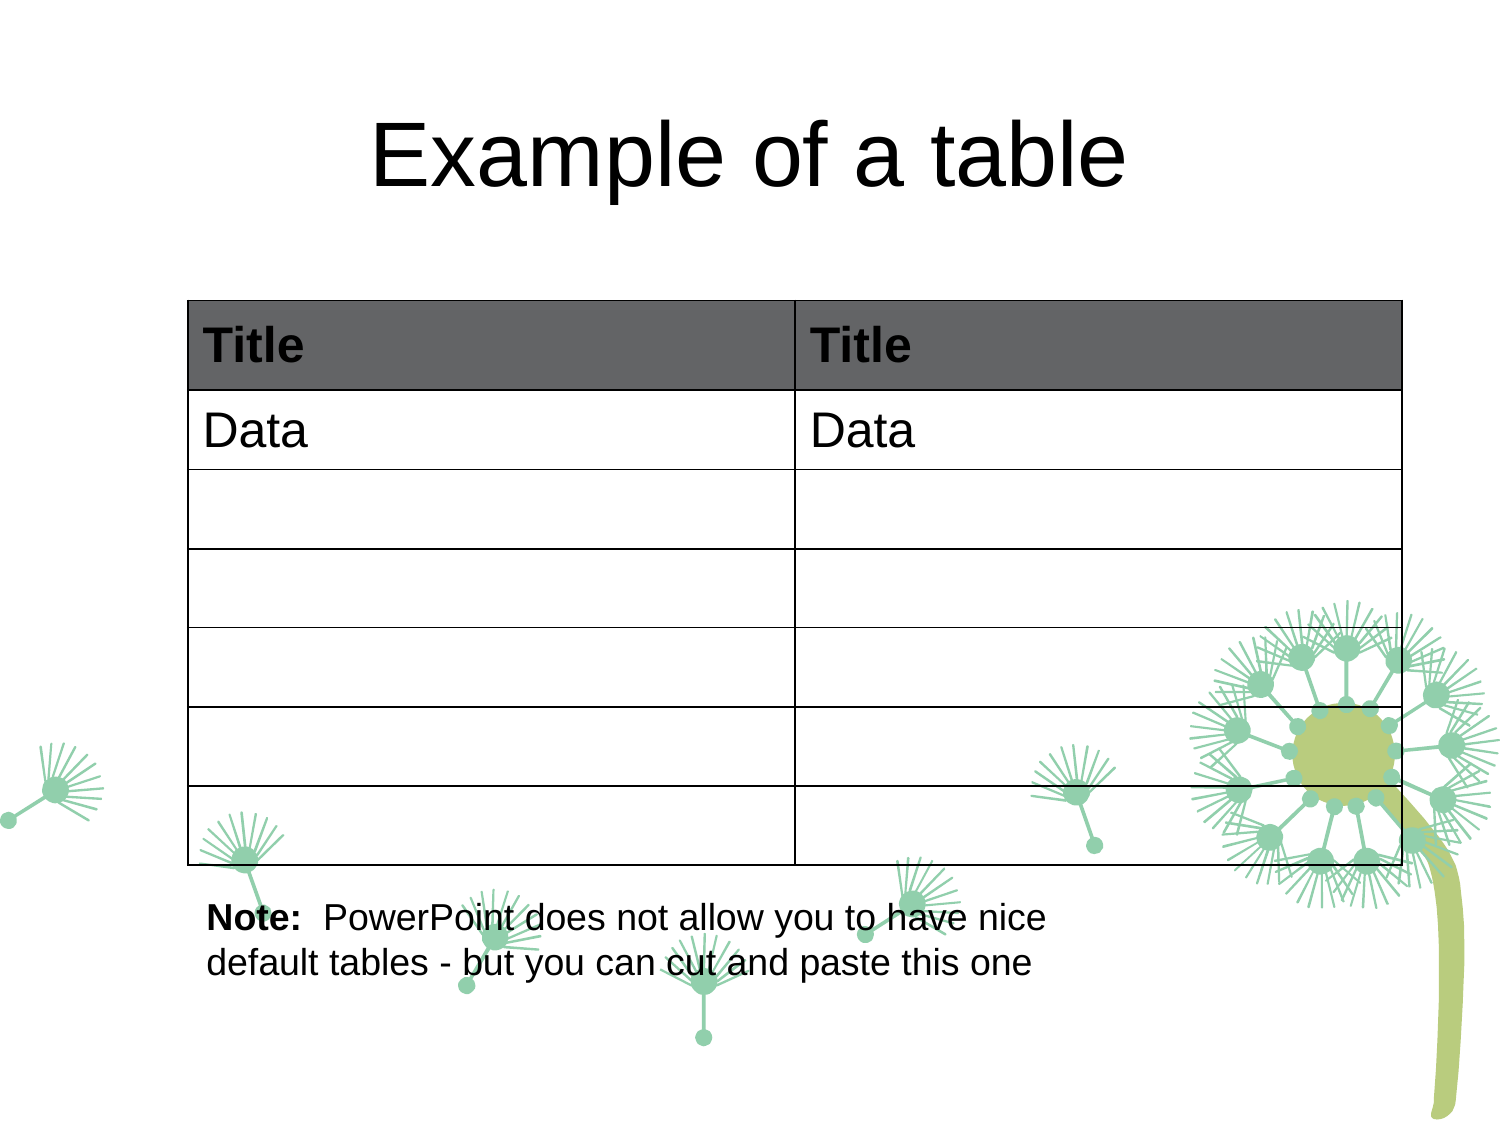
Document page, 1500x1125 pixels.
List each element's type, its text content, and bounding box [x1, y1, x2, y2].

table_cell [189, 470, 794, 548]
table_cell [796, 550, 1401, 627]
title Example of a table [75, 56, 1425, 244]
table_cell [796, 787, 1401, 864]
table_cell [796, 628, 1401, 706]
table_header Title [796, 301, 1401, 389]
table_cell [796, 708, 1401, 785]
table_cell [189, 550, 794, 627]
table_cell [189, 628, 794, 706]
table_cell [189, 787, 794, 864]
table_cell Data [189, 391, 794, 469]
table_cell Data [796, 391, 1401, 469]
table_cell [189, 708, 794, 785]
table_cell [796, 470, 1401, 548]
table_header Title [189, 301, 794, 389]
text_box Note: PowerPoint does not allow you to have nice default tables - but you can cut and paste this one [191, 885, 1106, 991]
